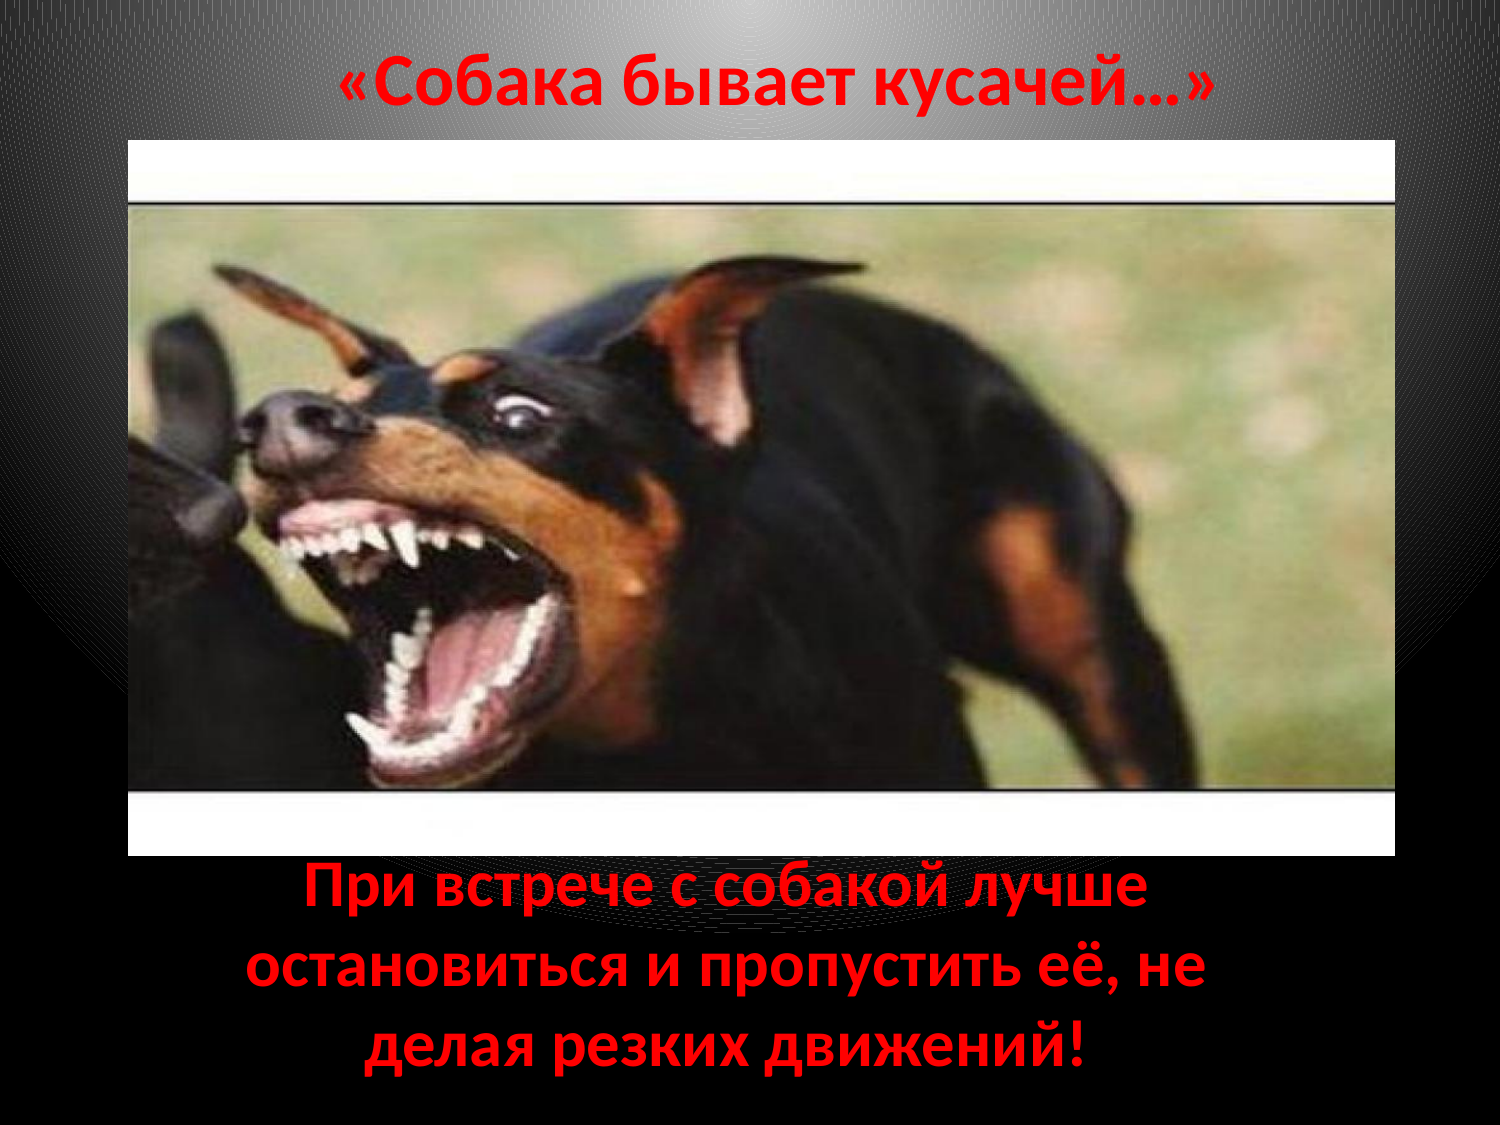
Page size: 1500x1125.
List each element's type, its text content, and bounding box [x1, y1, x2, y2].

text_box При встрече с собакой лучше остановиться и пропустить её, не делая резких движений! [187, 864, 1266, 1087]
text_box «Собака бывает кусачей…» [117, 23, 1442, 129]
picture [128, 140, 1395, 856]
